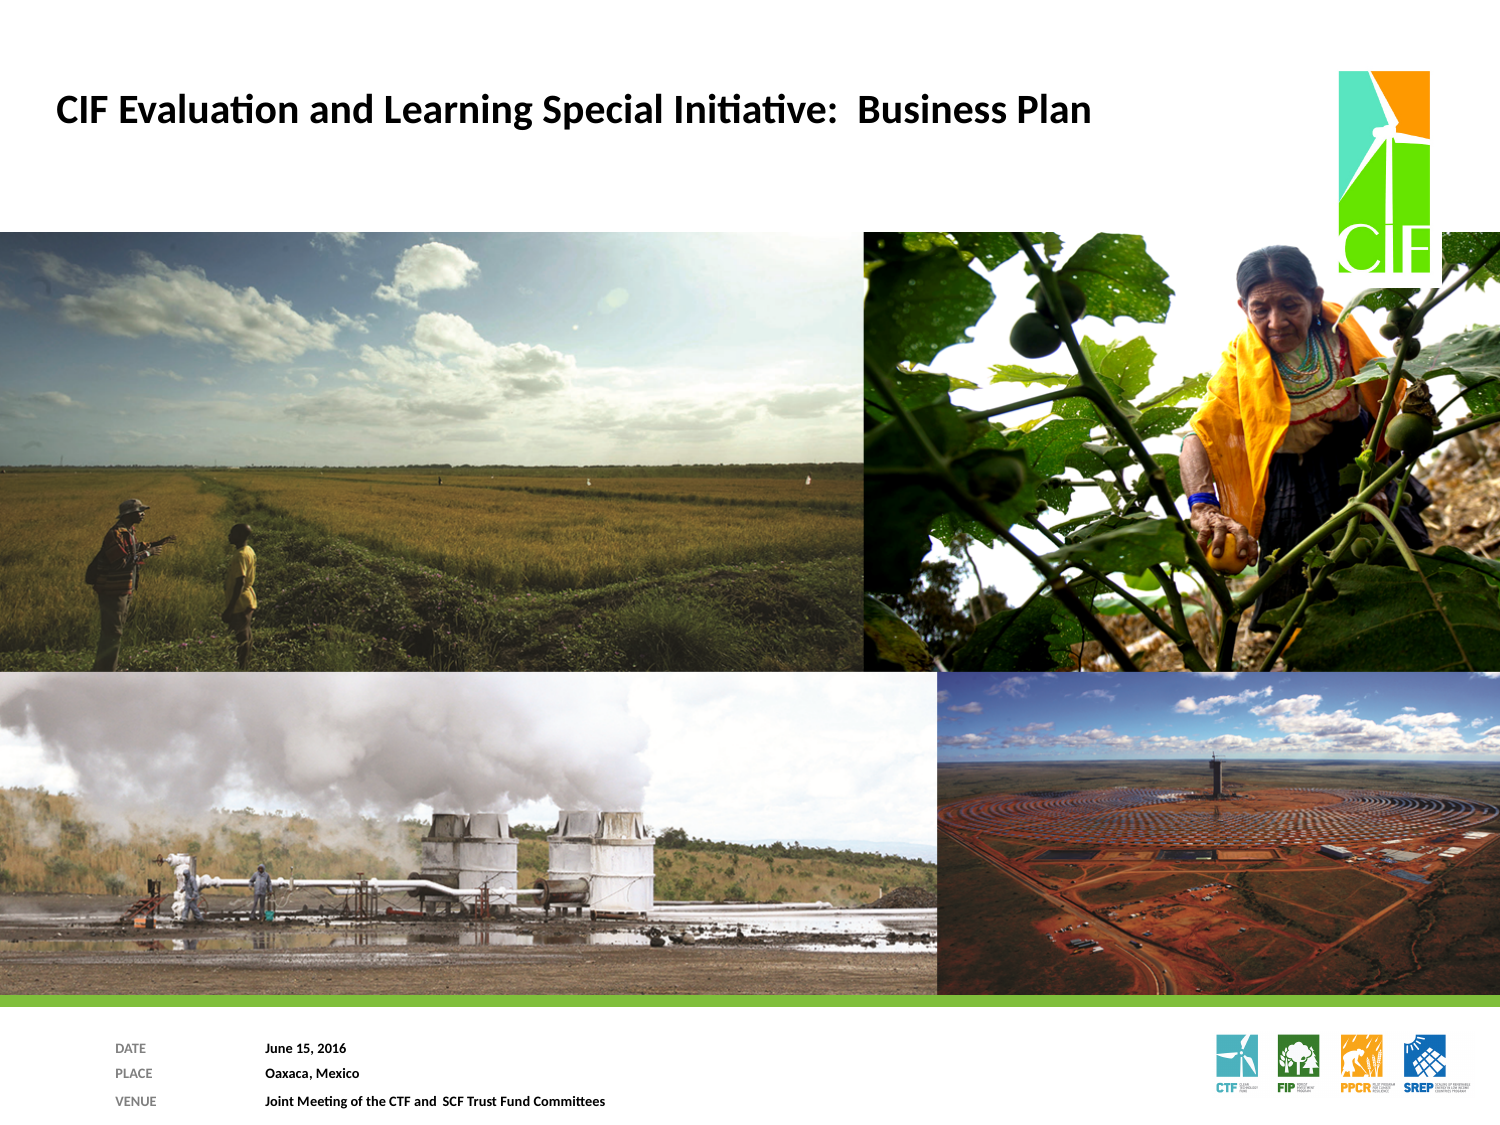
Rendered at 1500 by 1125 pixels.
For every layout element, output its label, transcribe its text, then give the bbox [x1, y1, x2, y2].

picture [1276, 1031, 1475, 1098]
title CIF Evaluation and Learning Special Initiative: Business Plan [41, 40, 1374, 174]
text_box DATE June 15, 2016 PLACE Oaxaca, Mexico VENUE Joint Meeting of the CTF and SCF Trust Fund Committees [100, 1018, 1276, 1125]
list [0, 232, 1500, 995]
picture [1324, 58, 1442, 288]
picture [0, 995, 1500, 1007]
